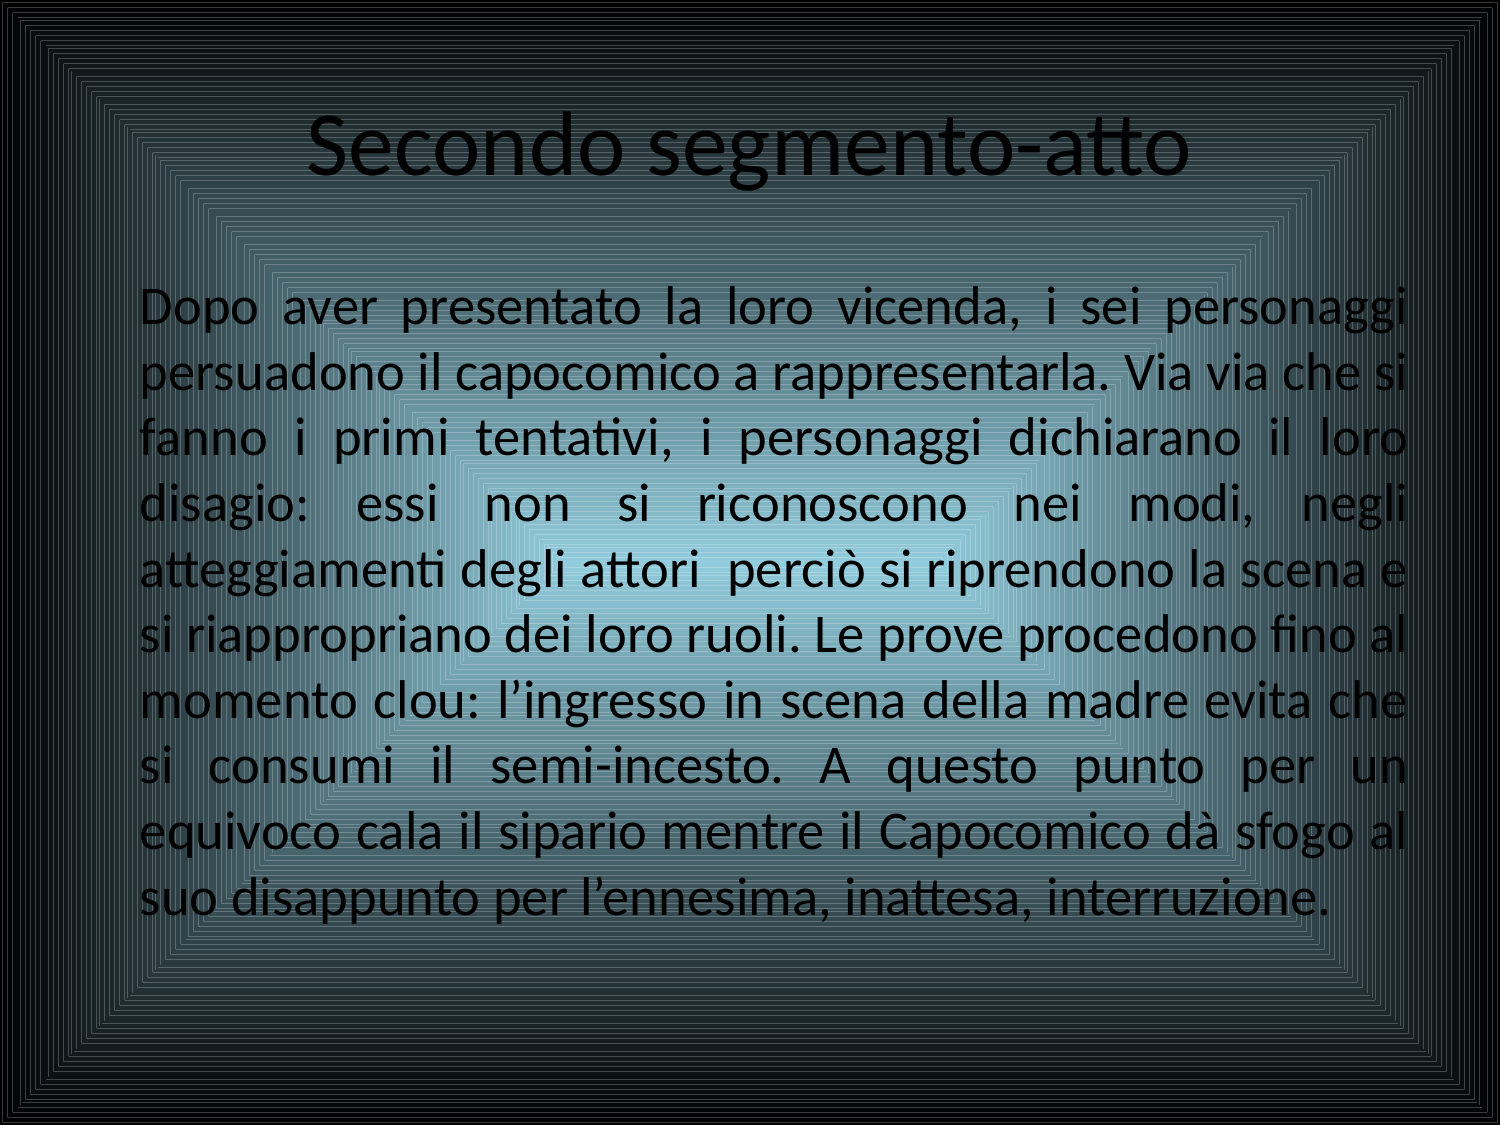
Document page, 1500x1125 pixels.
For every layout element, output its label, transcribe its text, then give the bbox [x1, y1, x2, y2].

list Dopo aver presentato la loro vicenda, i sei personaggi persuadono il capocomico a rappresentarla. Via via che si fanno i primi tentativi, i personaggi dichiarano il loro disagio: essi non si riconoscono nei modi, negli atteggiamenti degli attori perciò si riprendono la scena e si riappropriano dei loro ruoli. Le prove procedono fino al momento clou: l’ingresso in scena della madre evita che si consumi il semi-incesto. A questo punto per un equivoco cala il sipario mentre il Capocomico dà sfogo al suo disappunto per l’ennesima, inattesa, interruzione. [75, 262, 1425, 1005]
title Secondo segmento-atto [75, 45, 1425, 233]
